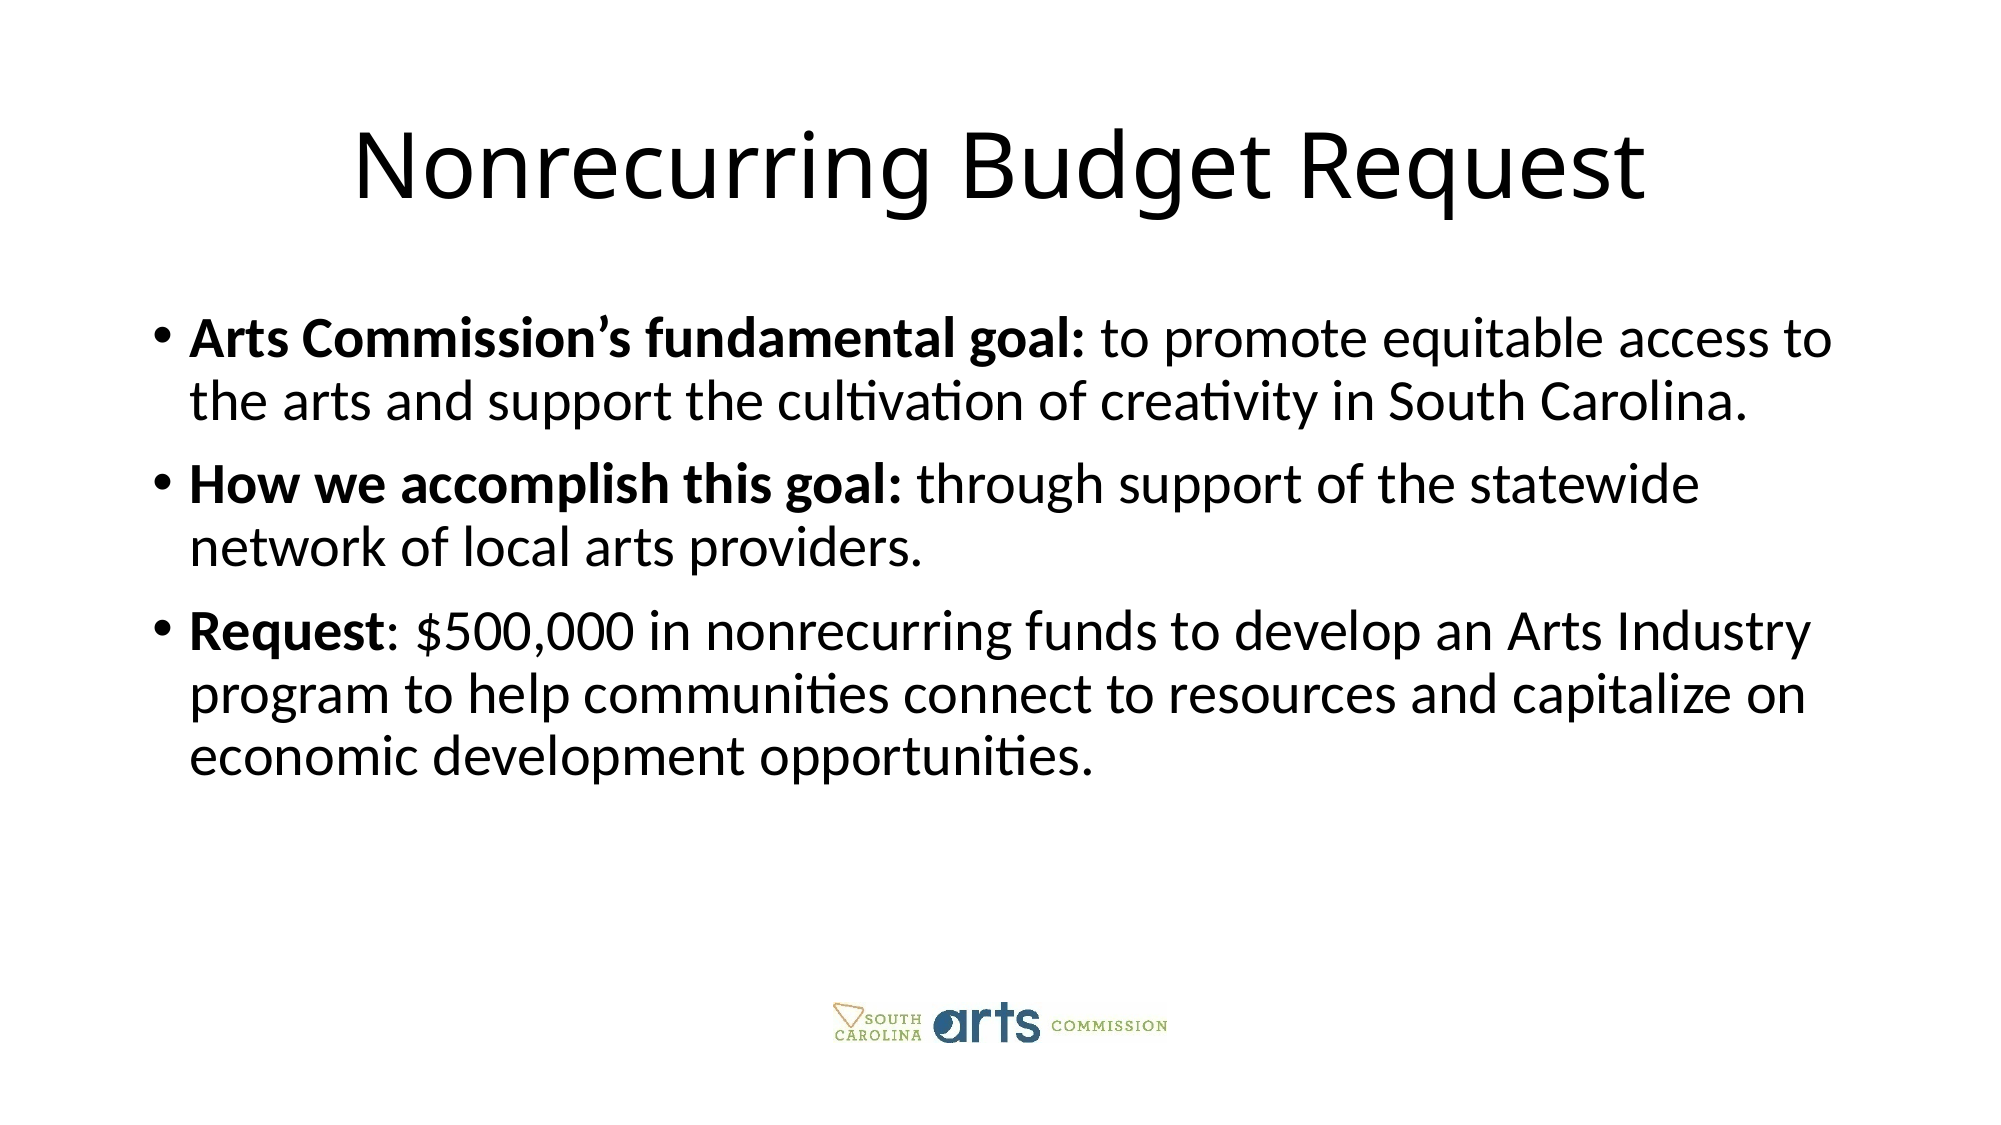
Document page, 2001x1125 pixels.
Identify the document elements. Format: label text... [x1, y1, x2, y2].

list Arts Commission’s fundamental goal: to promote equitable access to the arts and support the cultivation of creativity in South Carolina. How we accomplish this goal: through support of the statewide network of local arts providers. Request: $500,000 in nonrecurring funds to develop an Arts Industry program to help communities connect to resources and capitalize on economic development opportunities. [137, 299, 1863, 1014]
picture [833, 1002, 1167, 1043]
title Nonrecurring Budget Request [137, 59, 1863, 278]
